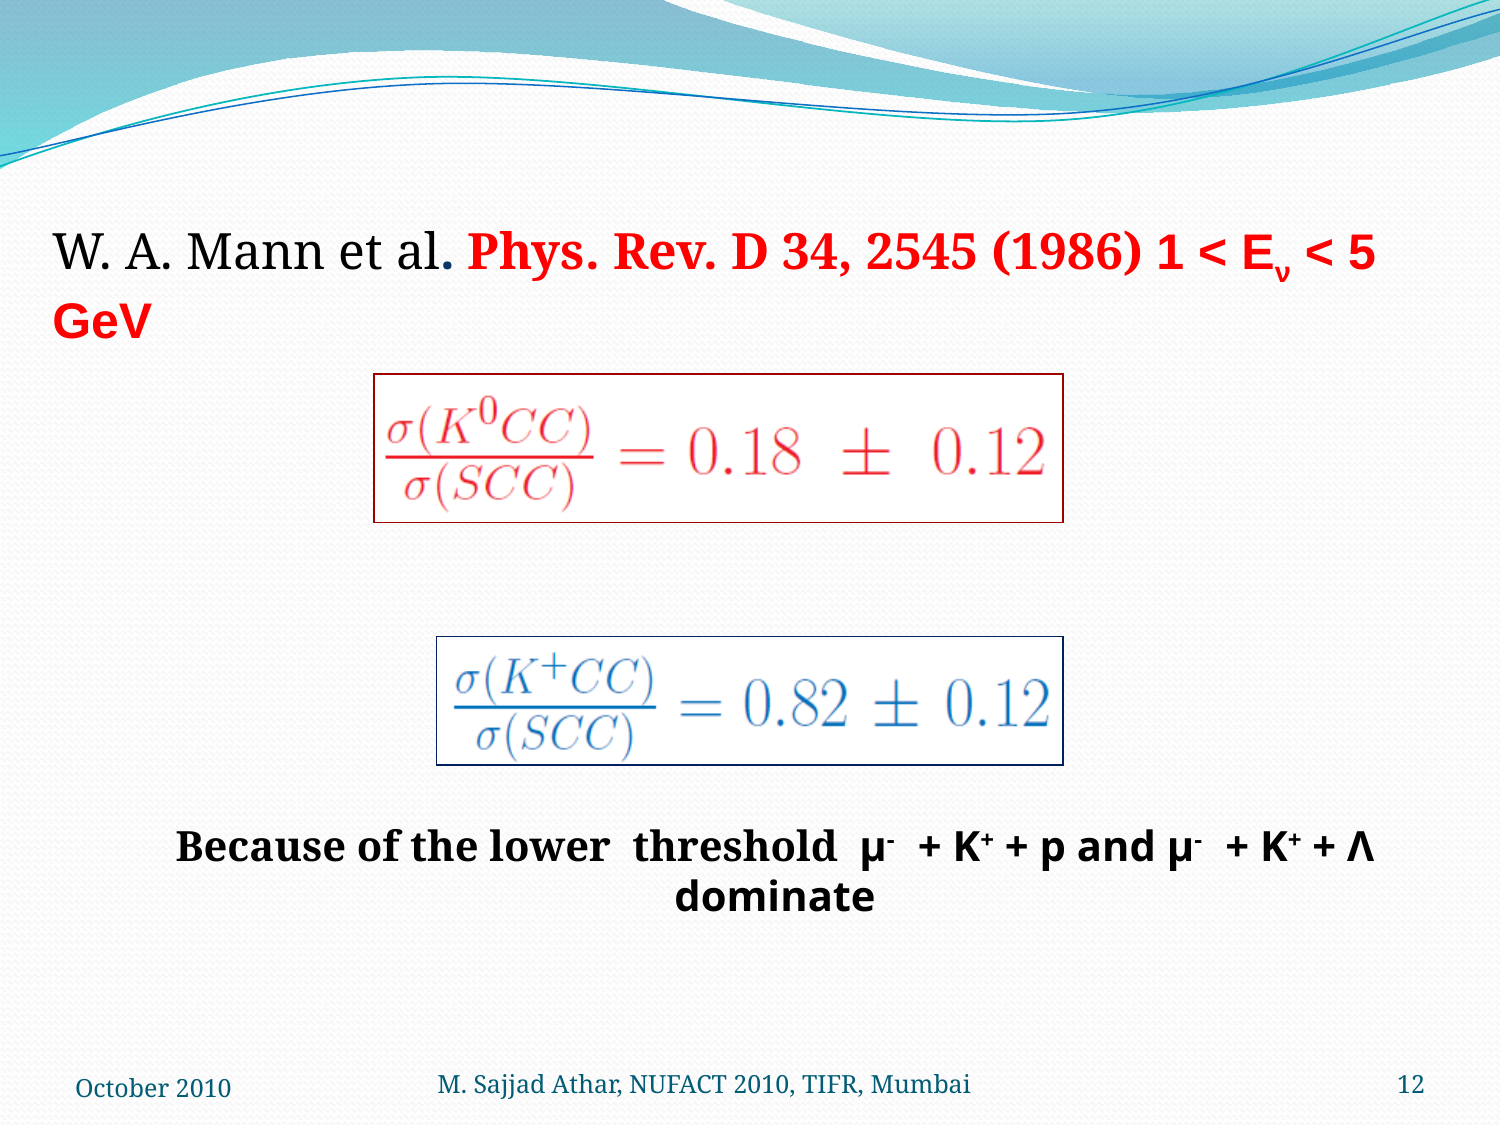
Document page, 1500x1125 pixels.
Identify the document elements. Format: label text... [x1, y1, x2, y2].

text_box W. A. Mann et al. Phys. Rev. D 34, 2545 (1986) 1 < Eν < 5 GeV [37, 212, 1450, 356]
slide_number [75, 1042, 425, 1103]
text_box Because of the lower threshold μ- + K+ + p and μ- + K+ + Λ dominate [125, 812, 1425, 928]
picture [437, 637, 1063, 765]
picture [374, 374, 1063, 523]
slide_number 12 [1299, 1042, 1425, 1103]
footer M. Sajjad Athar, NUFACT 2010, TIFR, Mumbai [437, 1042, 988, 1103]
